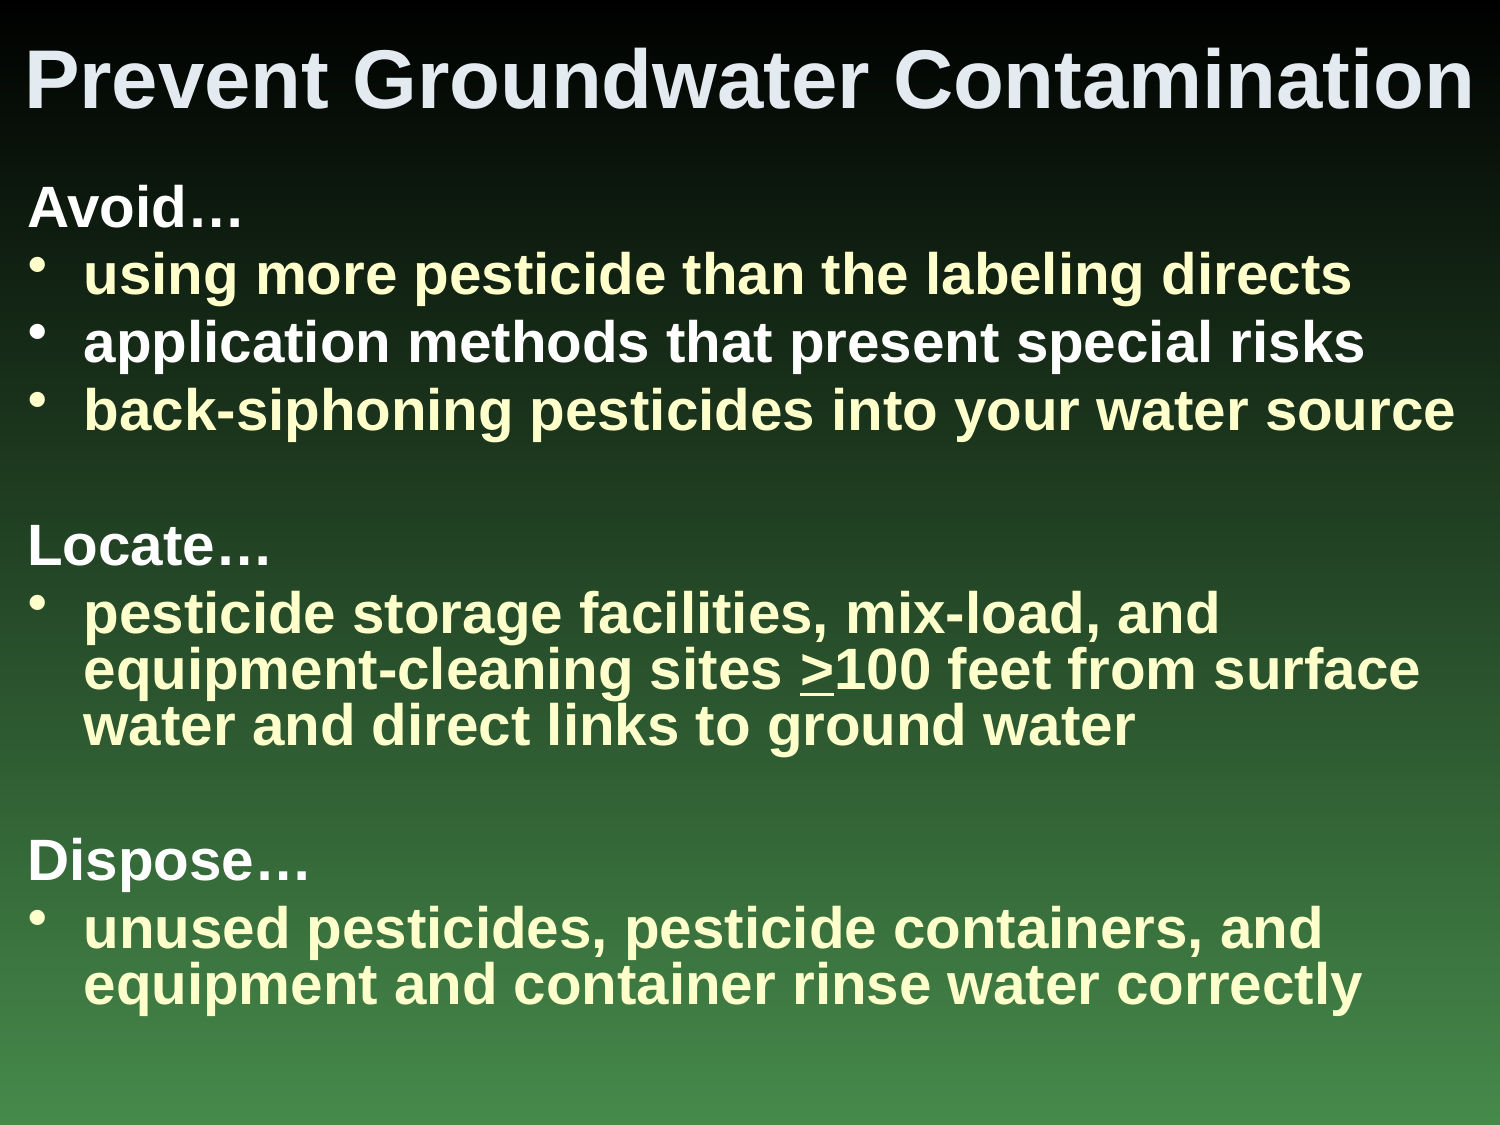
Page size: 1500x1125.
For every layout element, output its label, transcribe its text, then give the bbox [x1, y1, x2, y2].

title Prevent Groundwater Contamination [0, 0, 1500, 150]
list Avoid… using more pesticide than the labeling directs application methods that present special risks back-siphoning pesticides into your water source Locate… pesticide storage facilities, mix-load, and equipment-cleaning sites >100 feet from surface water and direct links to ground water Dispose… unused pesticides, pesticide containers, and equipment and container rinse water correctly [12, 174, 1500, 1125]
